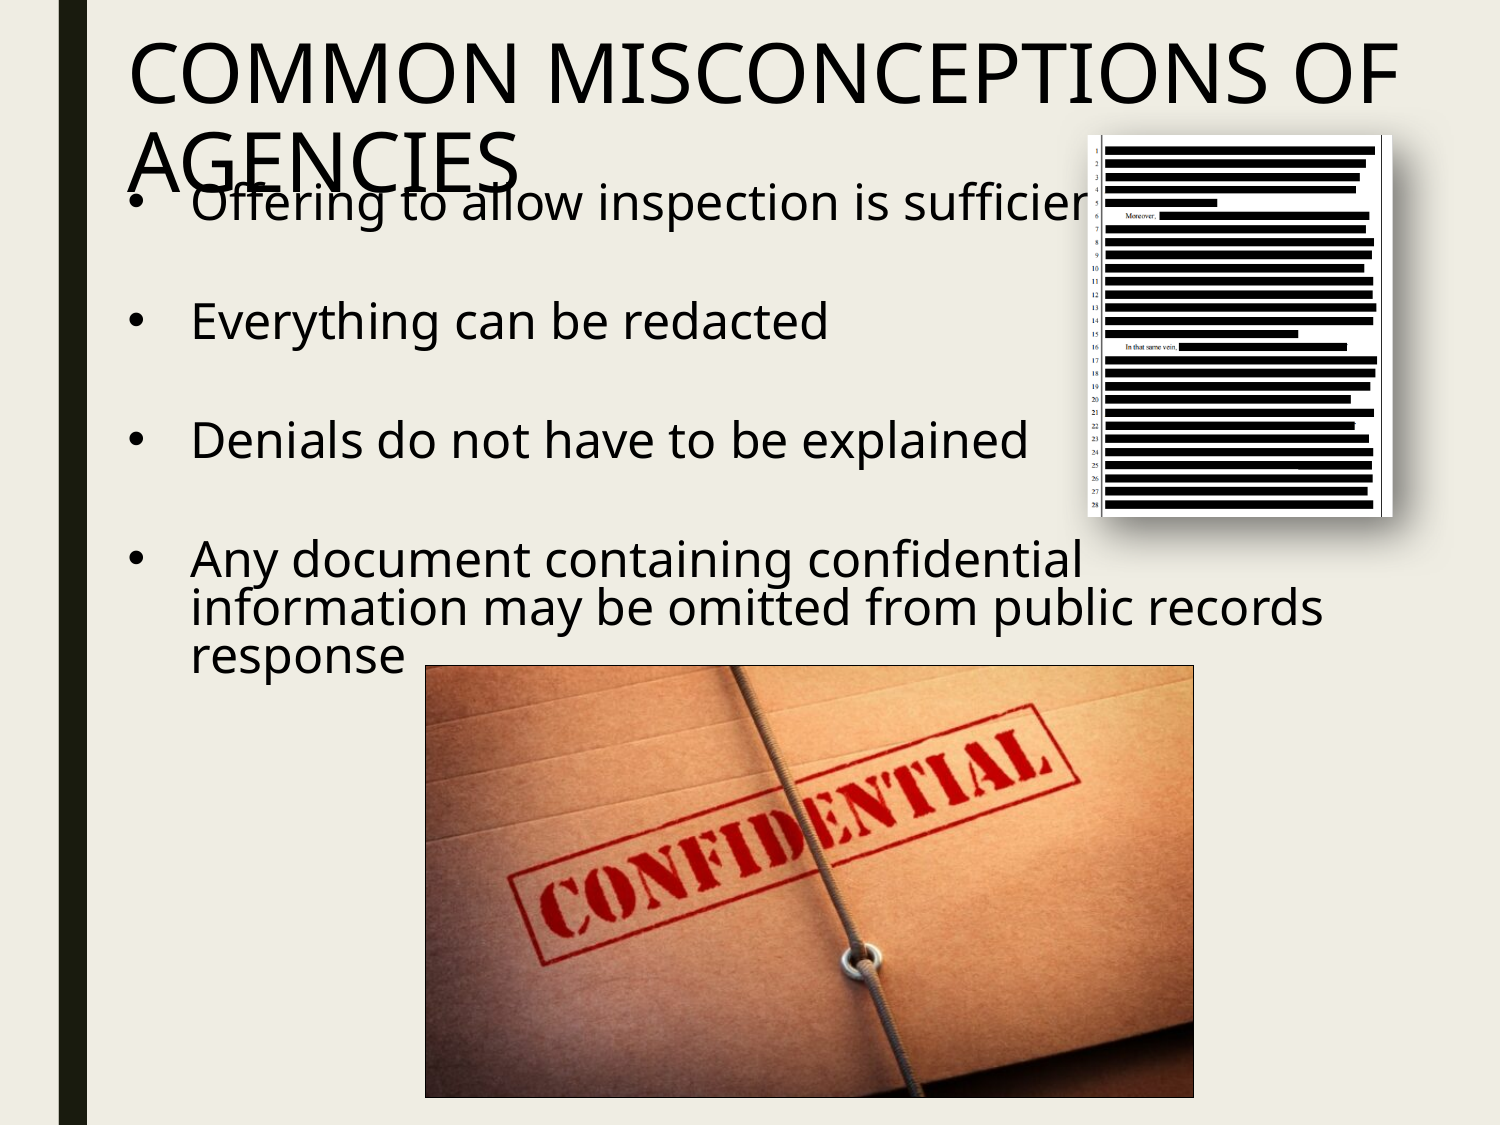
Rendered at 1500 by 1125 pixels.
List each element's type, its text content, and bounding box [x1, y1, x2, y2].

picture [424, 665, 1194, 1098]
picture [1087, 122, 1393, 518]
list Offering to allow inspection is sufficient. Everything can be redacted Denials do not have to be explained Any document containing confidential information may be omitted from public records response [112, 174, 1344, 828]
title COMMON MISCONCEPTIONS OF AGENCIES [112, 24, 1500, 213]
